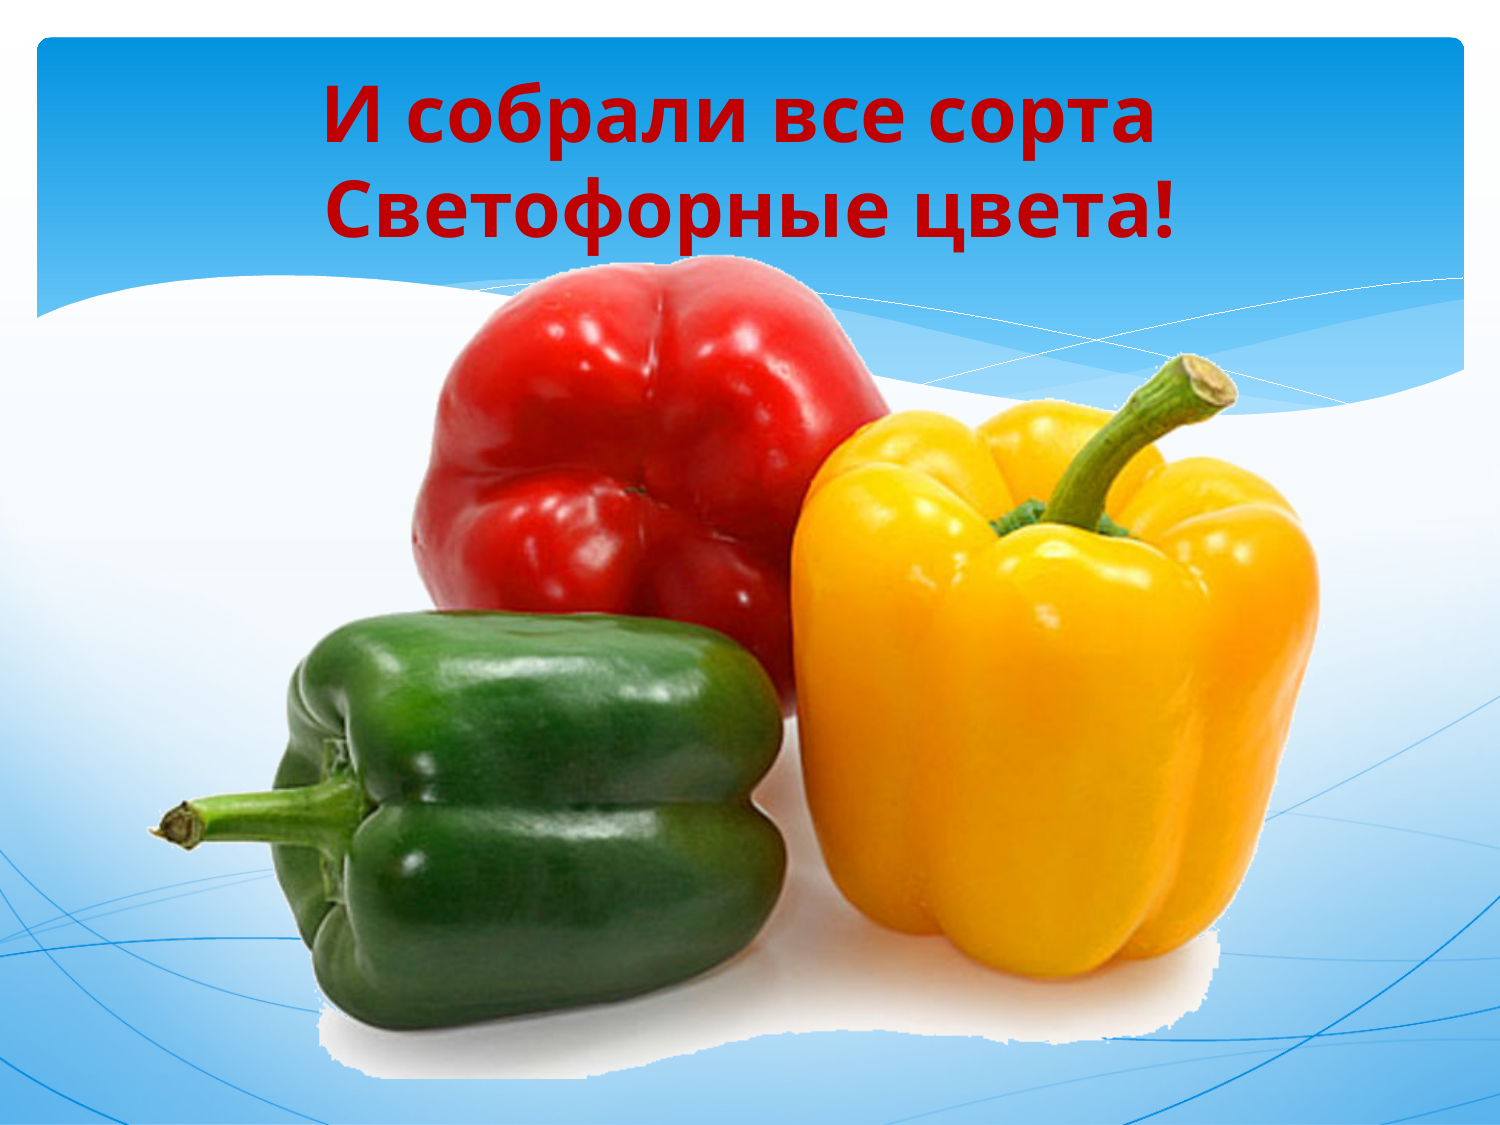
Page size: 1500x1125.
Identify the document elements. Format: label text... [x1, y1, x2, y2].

title И собрали все сорта Светофорные цвета! [75, 55, 1425, 261]
picture [135, 243, 1365, 1079]
